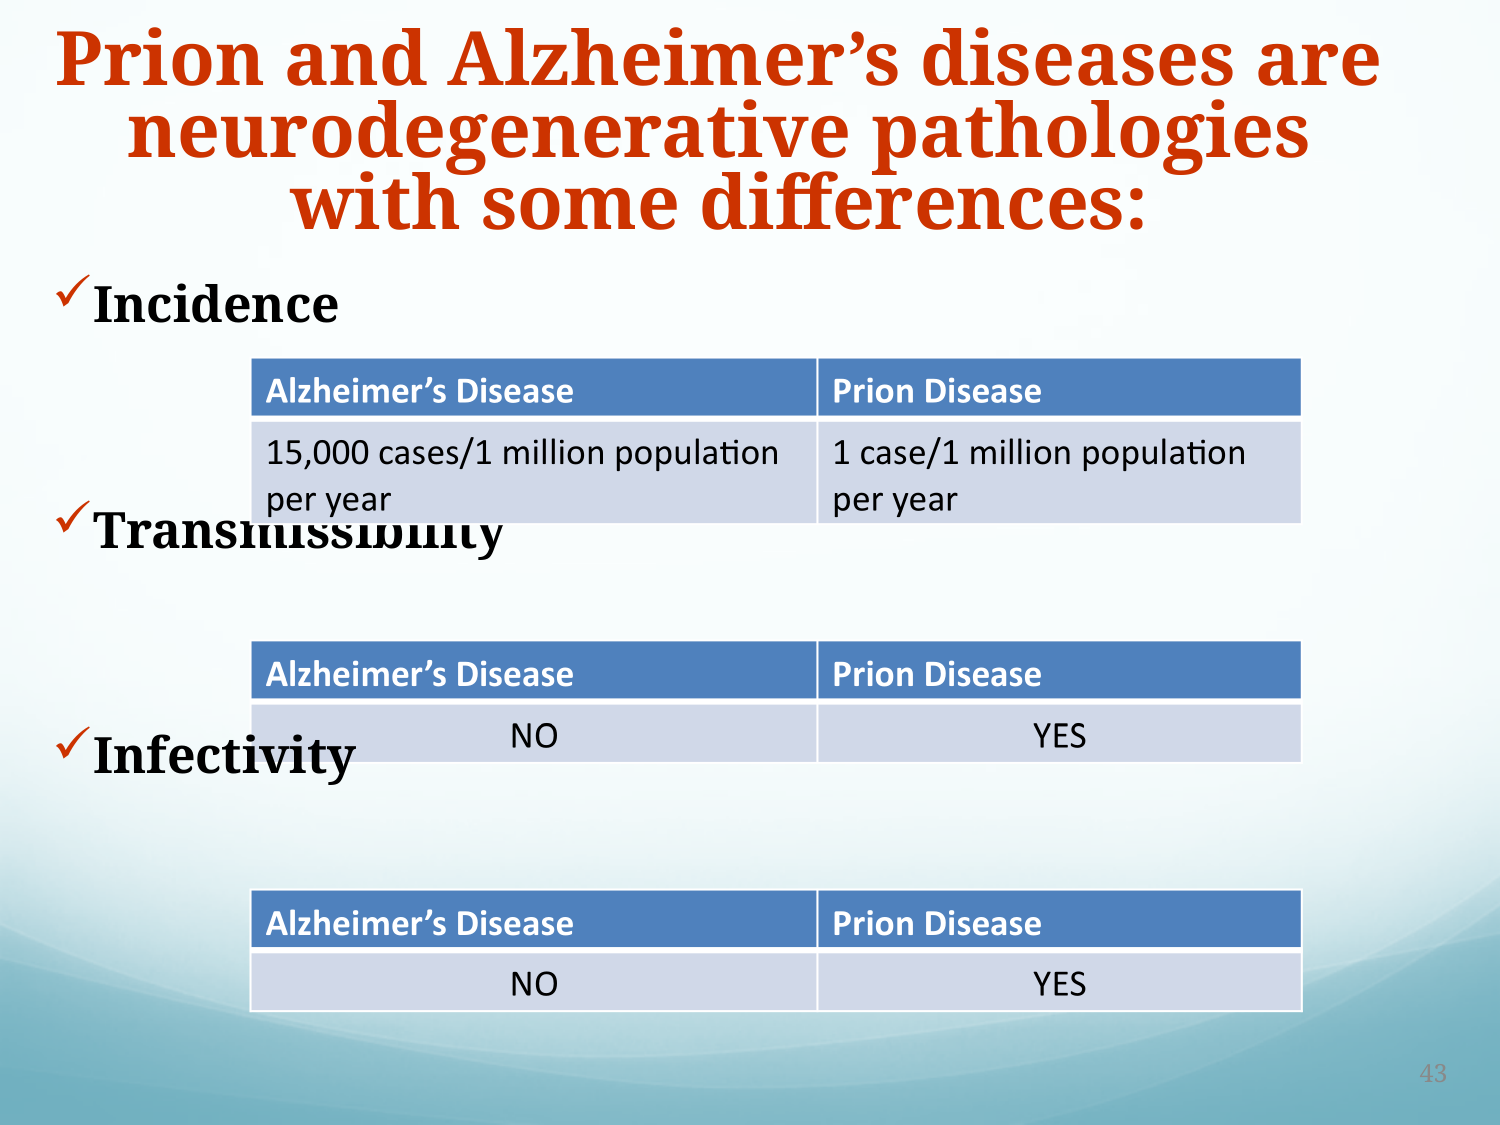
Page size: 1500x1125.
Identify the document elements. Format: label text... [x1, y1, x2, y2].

text_box Prion and Alzheimer’s diseases are neurodegenerative pathologies with some differences: Incidence Transmissibility Infectivity [37, 20, 1402, 122]
picture [243, 634, 1309, 770]
text_box 43 [1112, 1044, 1463, 1105]
picture [243, 882, 1309, 1018]
picture [243, 351, 1309, 530]
